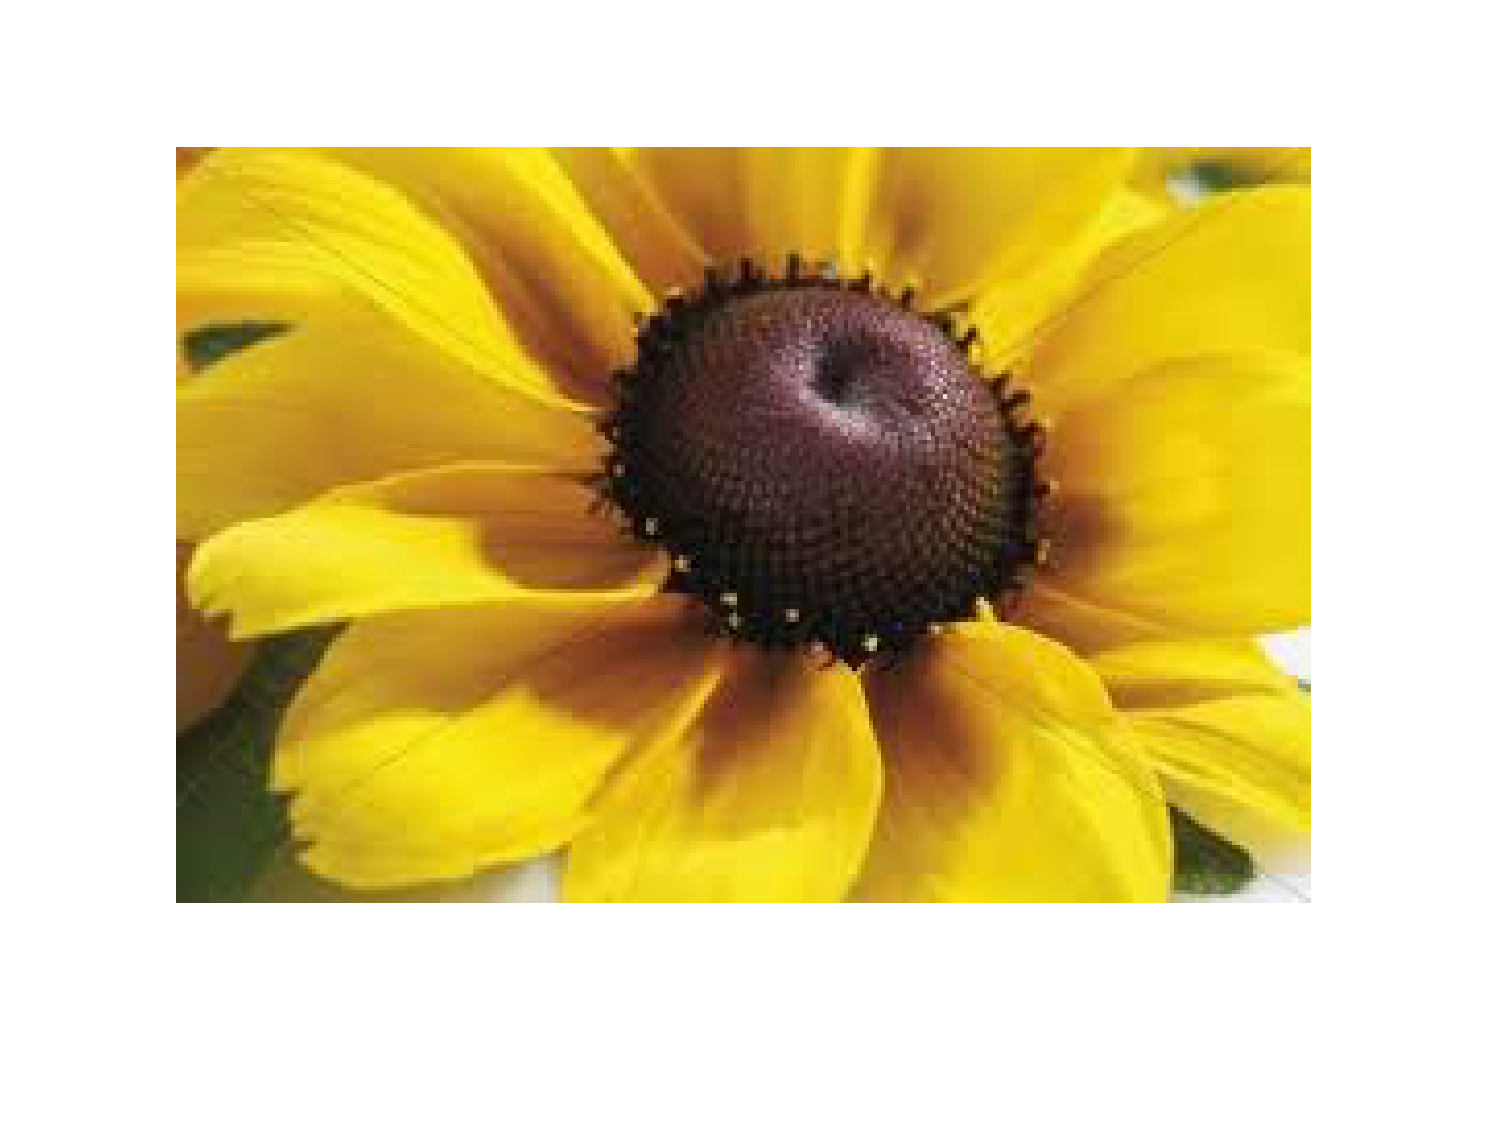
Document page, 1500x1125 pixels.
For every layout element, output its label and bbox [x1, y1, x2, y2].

picture [175, 147, 1311, 904]
